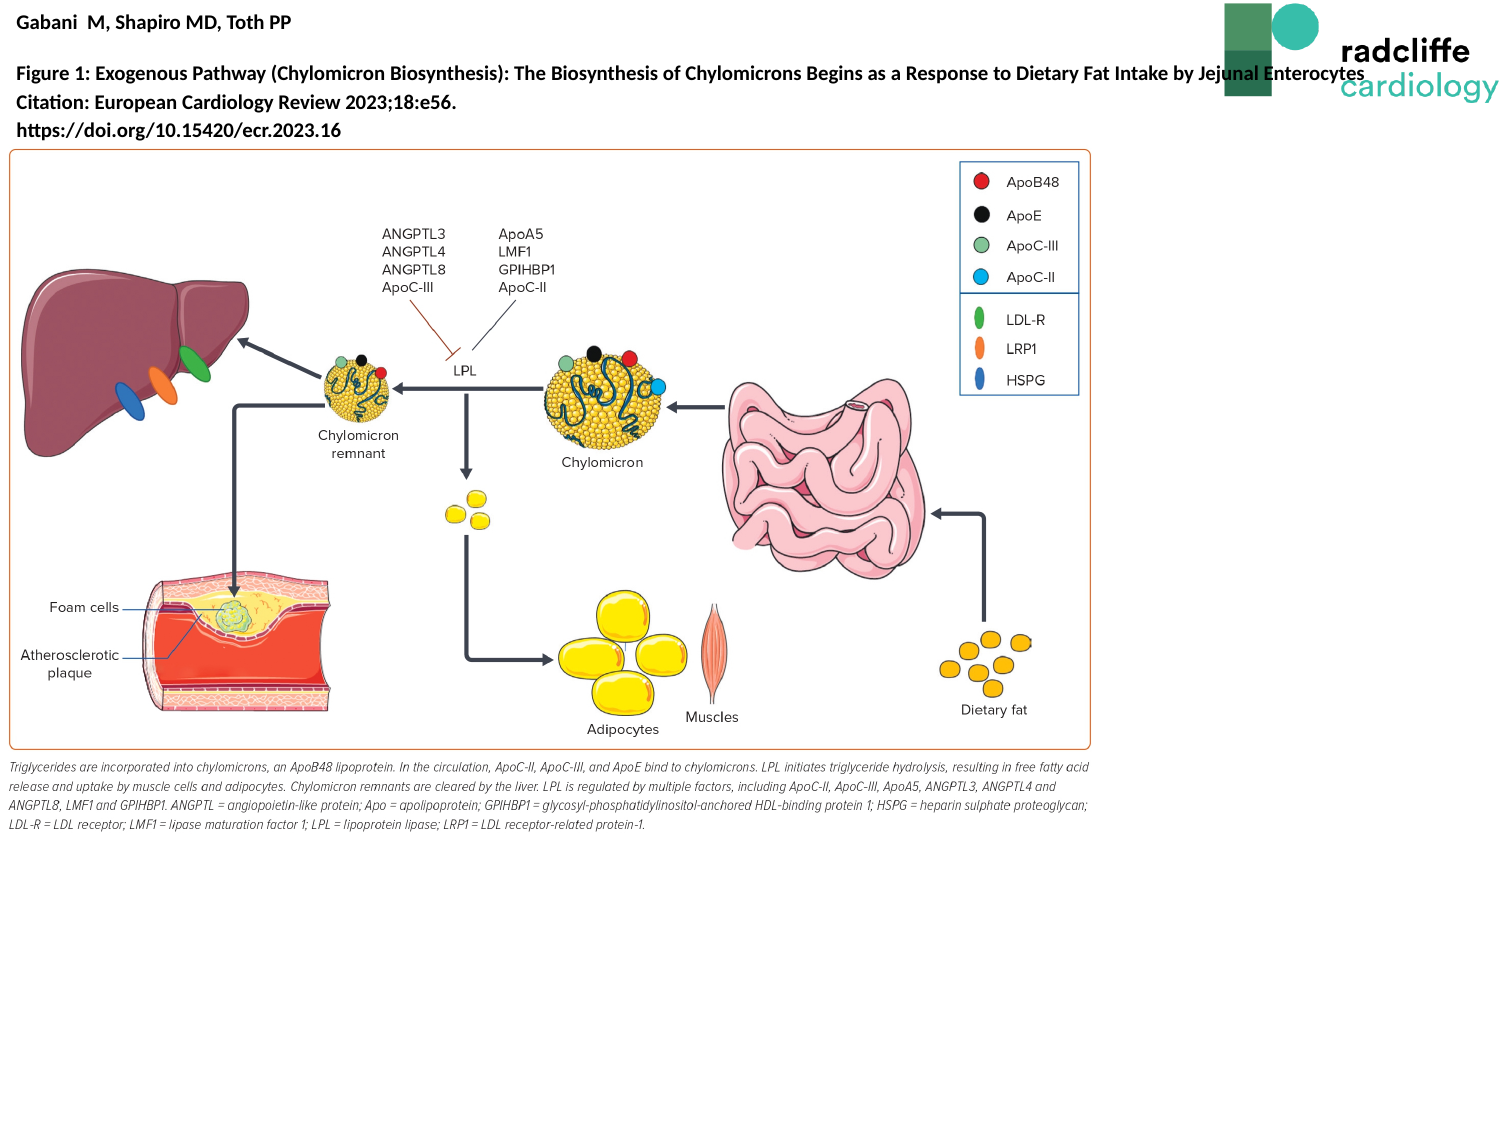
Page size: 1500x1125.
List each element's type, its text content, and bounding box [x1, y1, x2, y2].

text_box https://doi.org/10.15420/ecr.2023.16 [1, 109, 1500, 150]
text_box Figure 1: Exogenous Pathway (Chylomicron Biosynthesis): The Biosynthesis of Chylomicrons Begins as a Response to Dietary Fat Intake by Jejunal Enterocytes [1, 51, 1224, 81]
text_box Gabani M, Shapiro MD, Toth PP [1, 1, 939, 42]
text_box Citation: European Cardiology Review 2023;18:e56. [1, 81, 1500, 109]
picture [1, 141, 1096, 838]
picture [1224, 1, 1499, 104]
